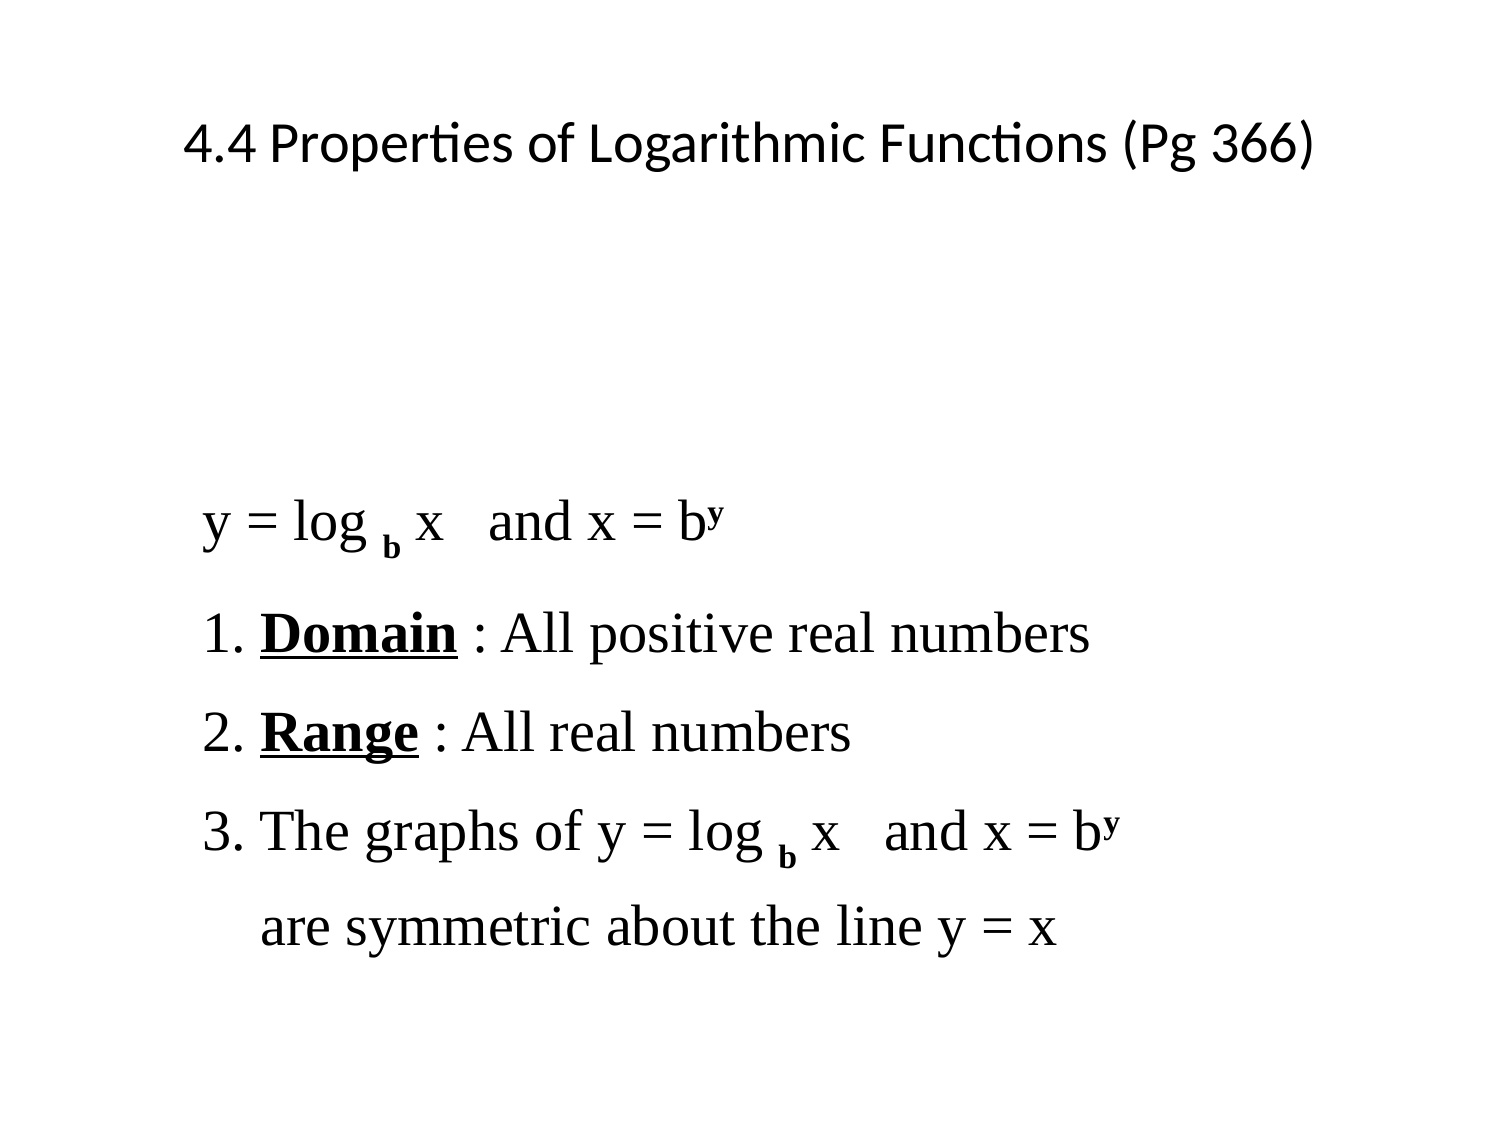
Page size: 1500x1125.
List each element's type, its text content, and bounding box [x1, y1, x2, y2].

title 4.4 Properties of Logarithmic Functions (Pg 366) [75, 45, 1425, 233]
text_box y = log b x and x = by 1. Domain : All positive real numbers 2. Range : All real numbers 3. The graphs of y = log b x and x = by are symmetric about the line y = x [187, 474, 1275, 1064]
